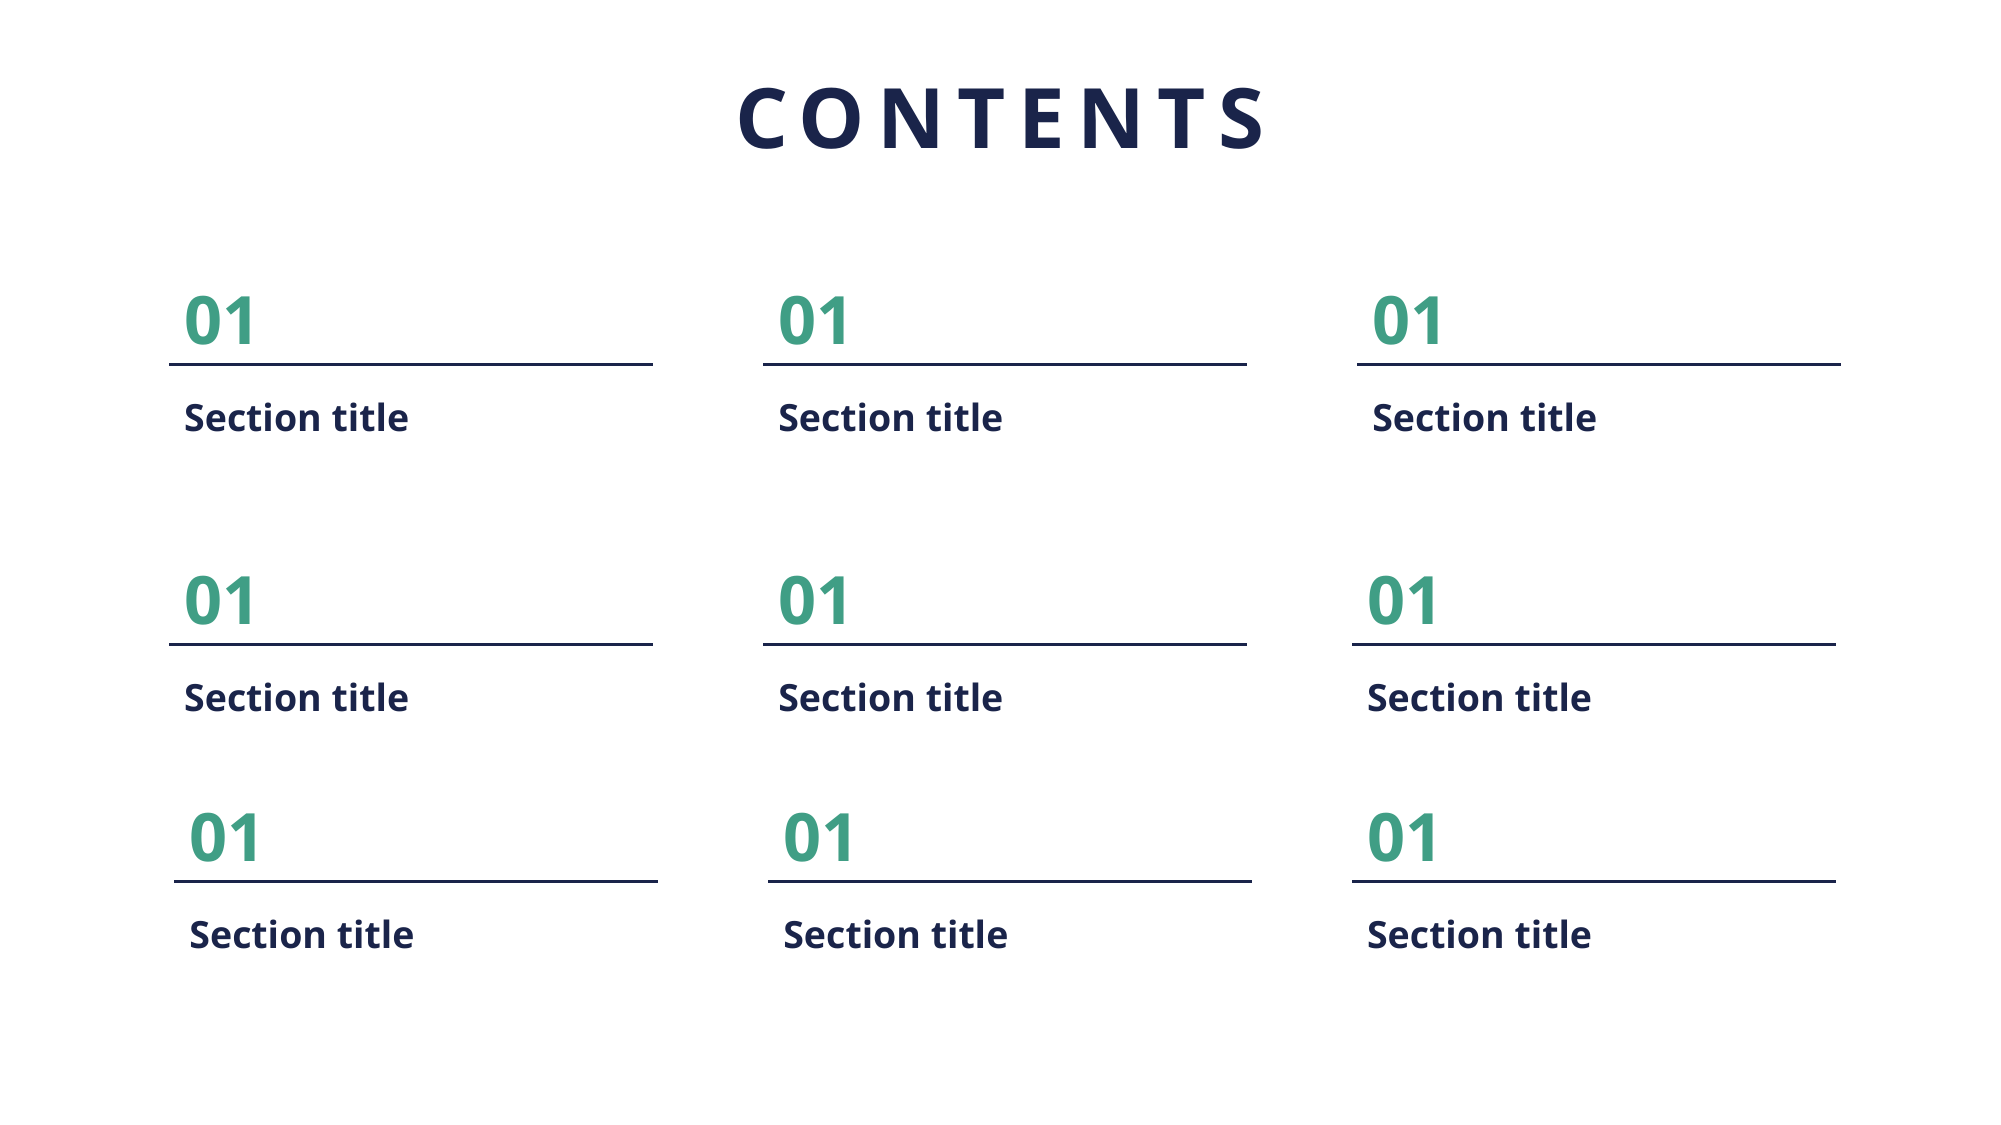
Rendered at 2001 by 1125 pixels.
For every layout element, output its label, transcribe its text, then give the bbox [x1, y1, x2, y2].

text_box 01 [1357, 279, 1594, 363]
text_box 01 [1352, 559, 1589, 643]
text_box 01 [174, 796, 411, 880]
list Section title [168, 363, 654, 518]
text_box Section title [763, 646, 1247, 797]
text_box Section title [763, 366, 1247, 517]
text_box 01 [763, 279, 1000, 363]
text_box Section title [169, 646, 653, 797]
list 01 [169, 279, 406, 363]
text_box Section title [1352, 883, 1836, 1034]
text_box Section title [1357, 366, 1841, 517]
text_box 01 [1352, 796, 1589, 880]
text_box 01 [763, 559, 1000, 643]
text_box 01 [169, 559, 406, 643]
text_box Section title [1352, 646, 1836, 797]
text_box Section title [768, 883, 1252, 1034]
text_box 01 [768, 796, 1005, 880]
text_box Section title [174, 883, 658, 1034]
